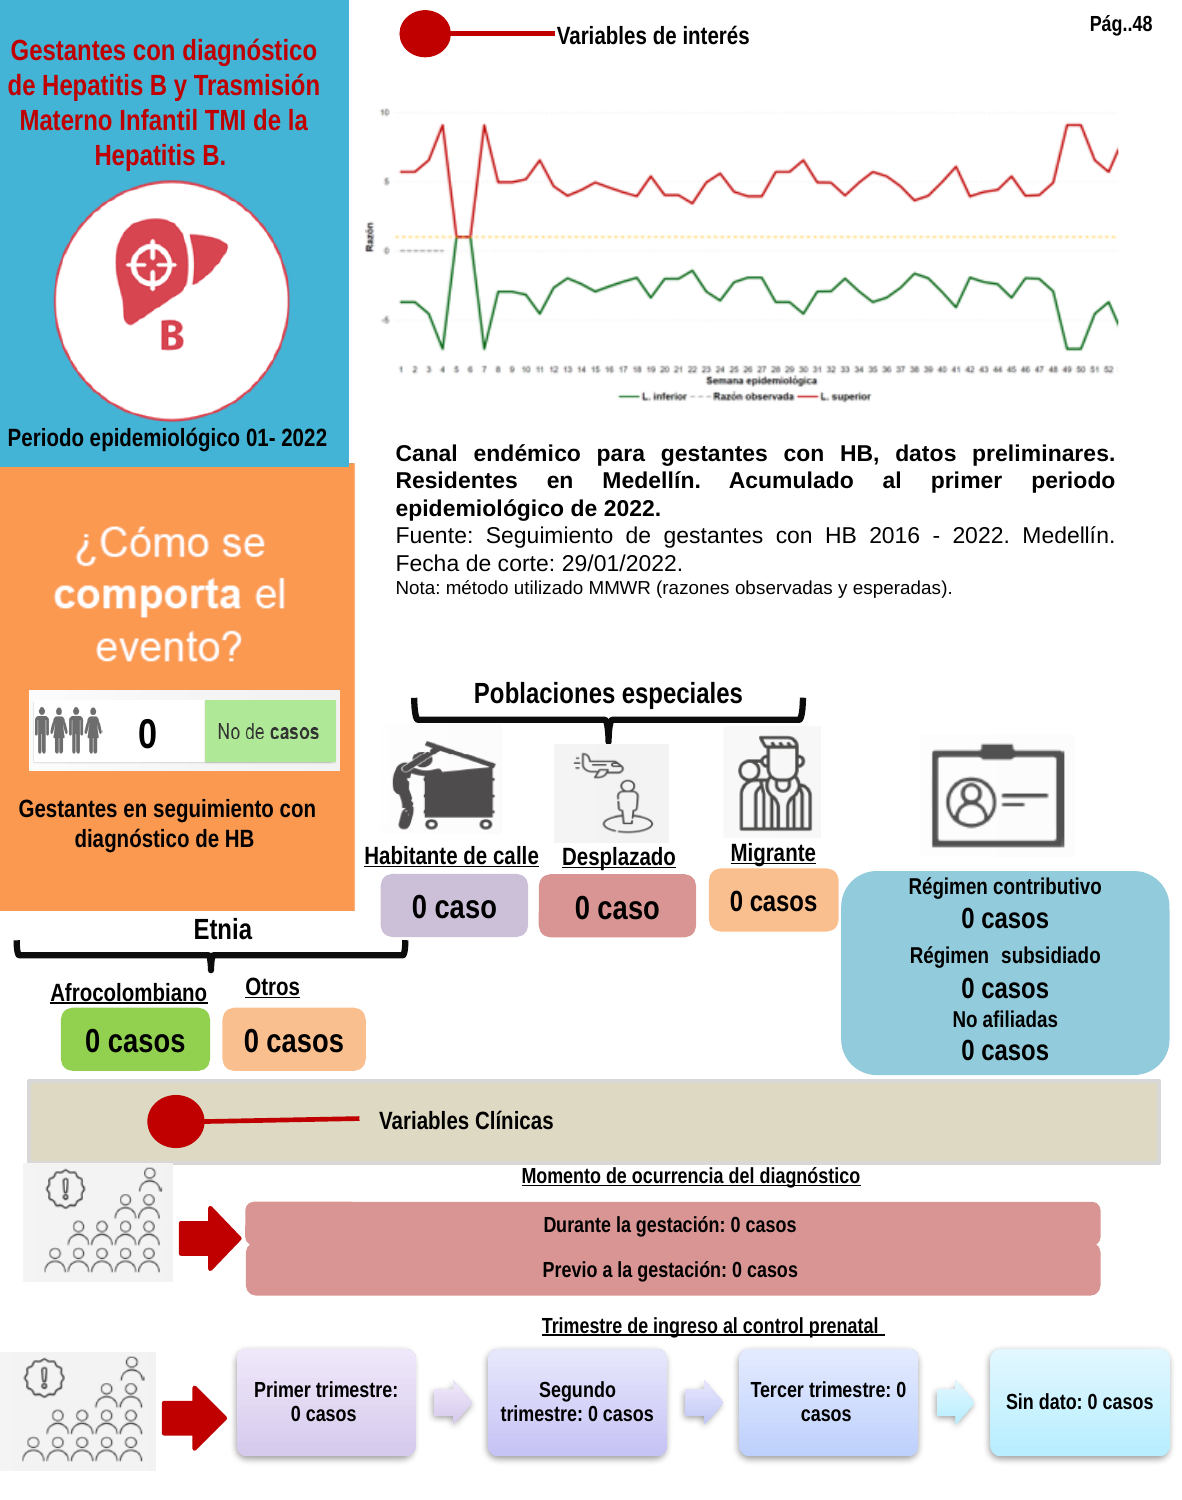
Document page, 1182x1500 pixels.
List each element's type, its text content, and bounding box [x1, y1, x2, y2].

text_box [385, 667, 833, 740]
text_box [23, 1154, 1120, 1294]
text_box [59, 902, 363, 975]
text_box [149, 1096, 924, 1147]
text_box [401, 12, 968, 58]
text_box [348, 831, 500, 936]
text_box Pág..48 [1074, 2, 1182, 44]
picture [380, 724, 503, 835]
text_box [1164, 1348, 1171, 1457]
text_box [224, 979, 364, 1070]
text_box Canal endémico para gestantes con HB, datos preliminares. Residentes en Medellín. Acumulado al primer periodo epidemiológico de 2022. Fuente: Seguimiento de gestantes con HB 2016 - 2022. Medellín. Fecha de corte: 29/01/2022. Nota: método utilizado MMWR (razones observadas y esperadas). [380, 430, 1132, 606]
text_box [29, 690, 341, 772]
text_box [505, 832, 733, 936]
picture [0, 0, 358, 911]
picture [554, 744, 670, 844]
text_box [29, 1080, 1160, 1164]
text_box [710, 742, 837, 930]
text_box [35, 968, 219, 1070]
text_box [843, 734, 1168, 1074]
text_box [0, 1303, 1160, 1471]
picture [364, 101, 1120, 407]
